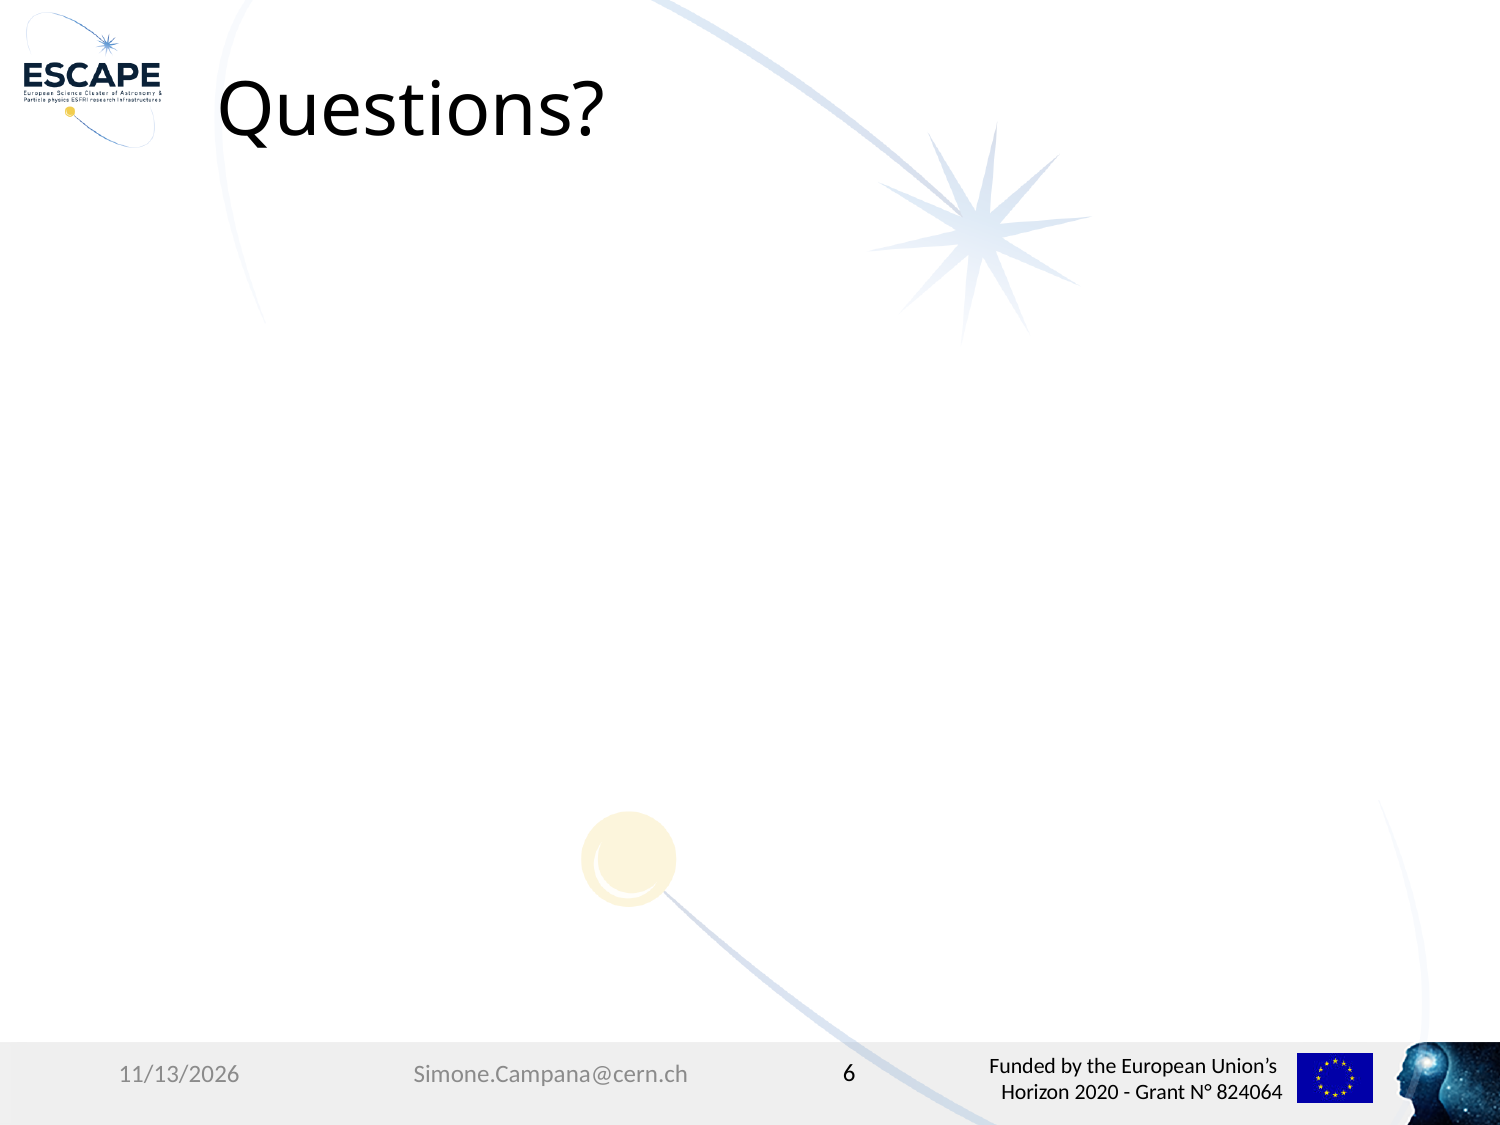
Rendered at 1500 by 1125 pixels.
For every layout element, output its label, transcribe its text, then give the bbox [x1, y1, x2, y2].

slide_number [103, 1042, 296, 1103]
title Questions? [200, 26, 1397, 196]
picture [0, 0, 1500, 1125]
footer Simone.Campana@cern.ch [321, 1042, 782, 1103]
slide_number 6 [804, 1041, 895, 1101]
